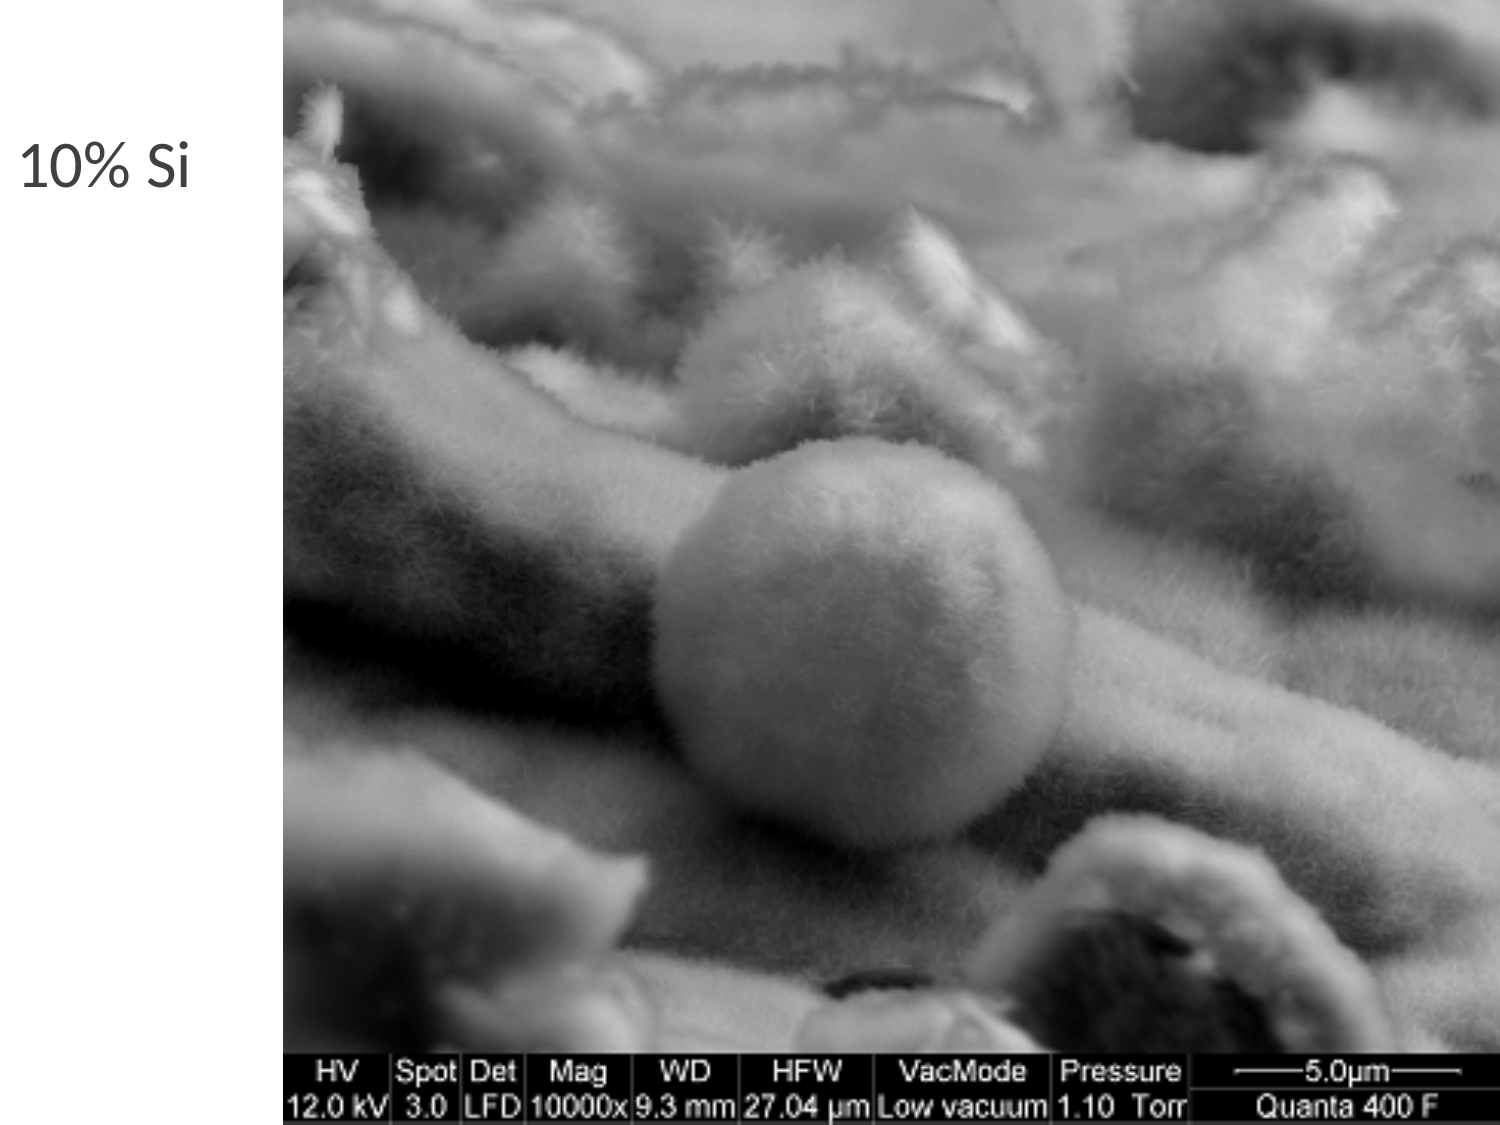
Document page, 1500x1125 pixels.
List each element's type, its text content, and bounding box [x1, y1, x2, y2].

picture [282, 0, 1500, 1125]
text_box 10% Si [1, 113, 208, 209]
